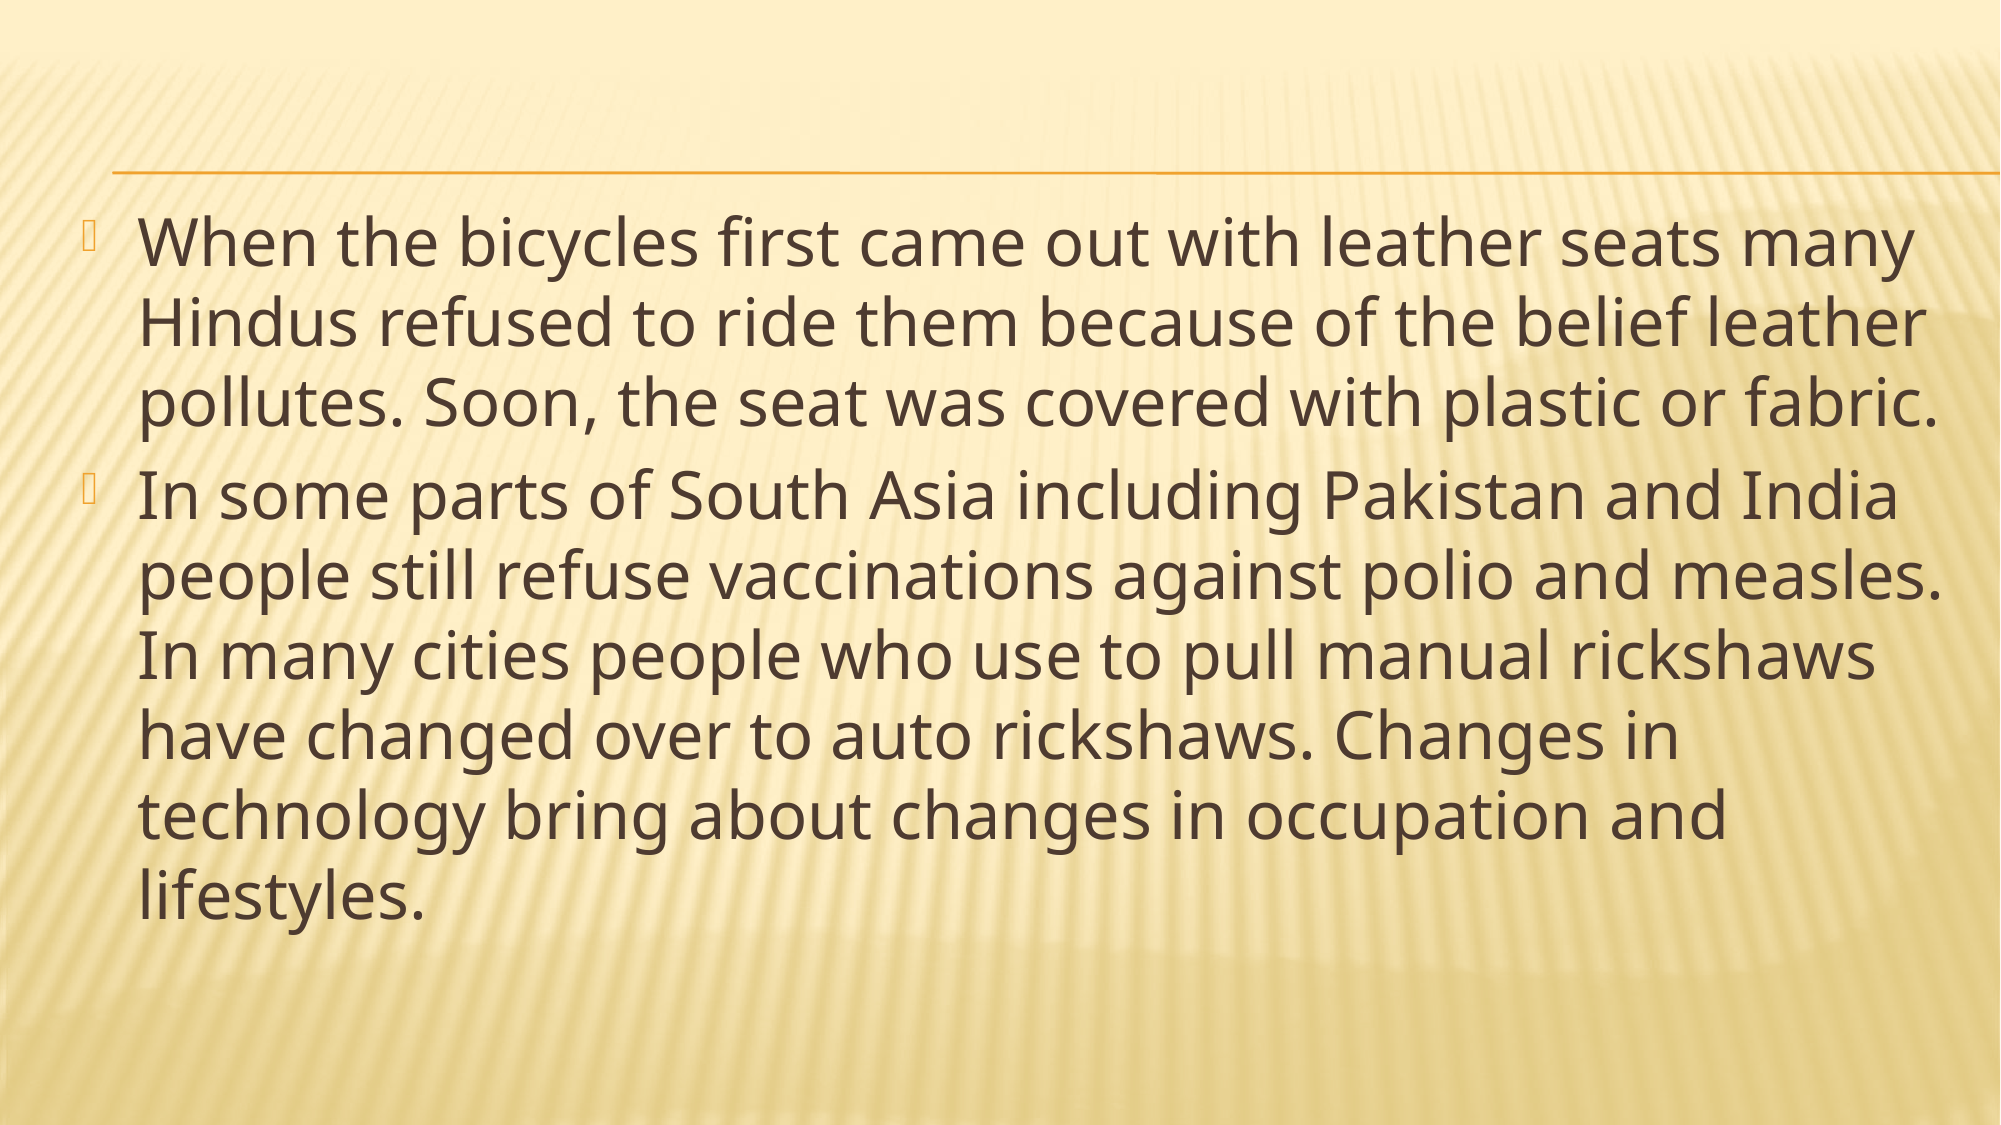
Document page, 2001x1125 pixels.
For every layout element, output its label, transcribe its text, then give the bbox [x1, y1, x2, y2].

list When the bicycles first came out with leather seats many Hindus refused to ride them because of the belief leather pollutes. Soon, the seat was covered with plastic or fabric. In some parts of South Asia including Pakistan and India people still refuse vaccinations against polio and measles. In many cities people who use to pull manual rickshaws have changed over to auto rickshaws. Changes in technology bring about changes in occupation and lifestyles. [66, 192, 1967, 1106]
